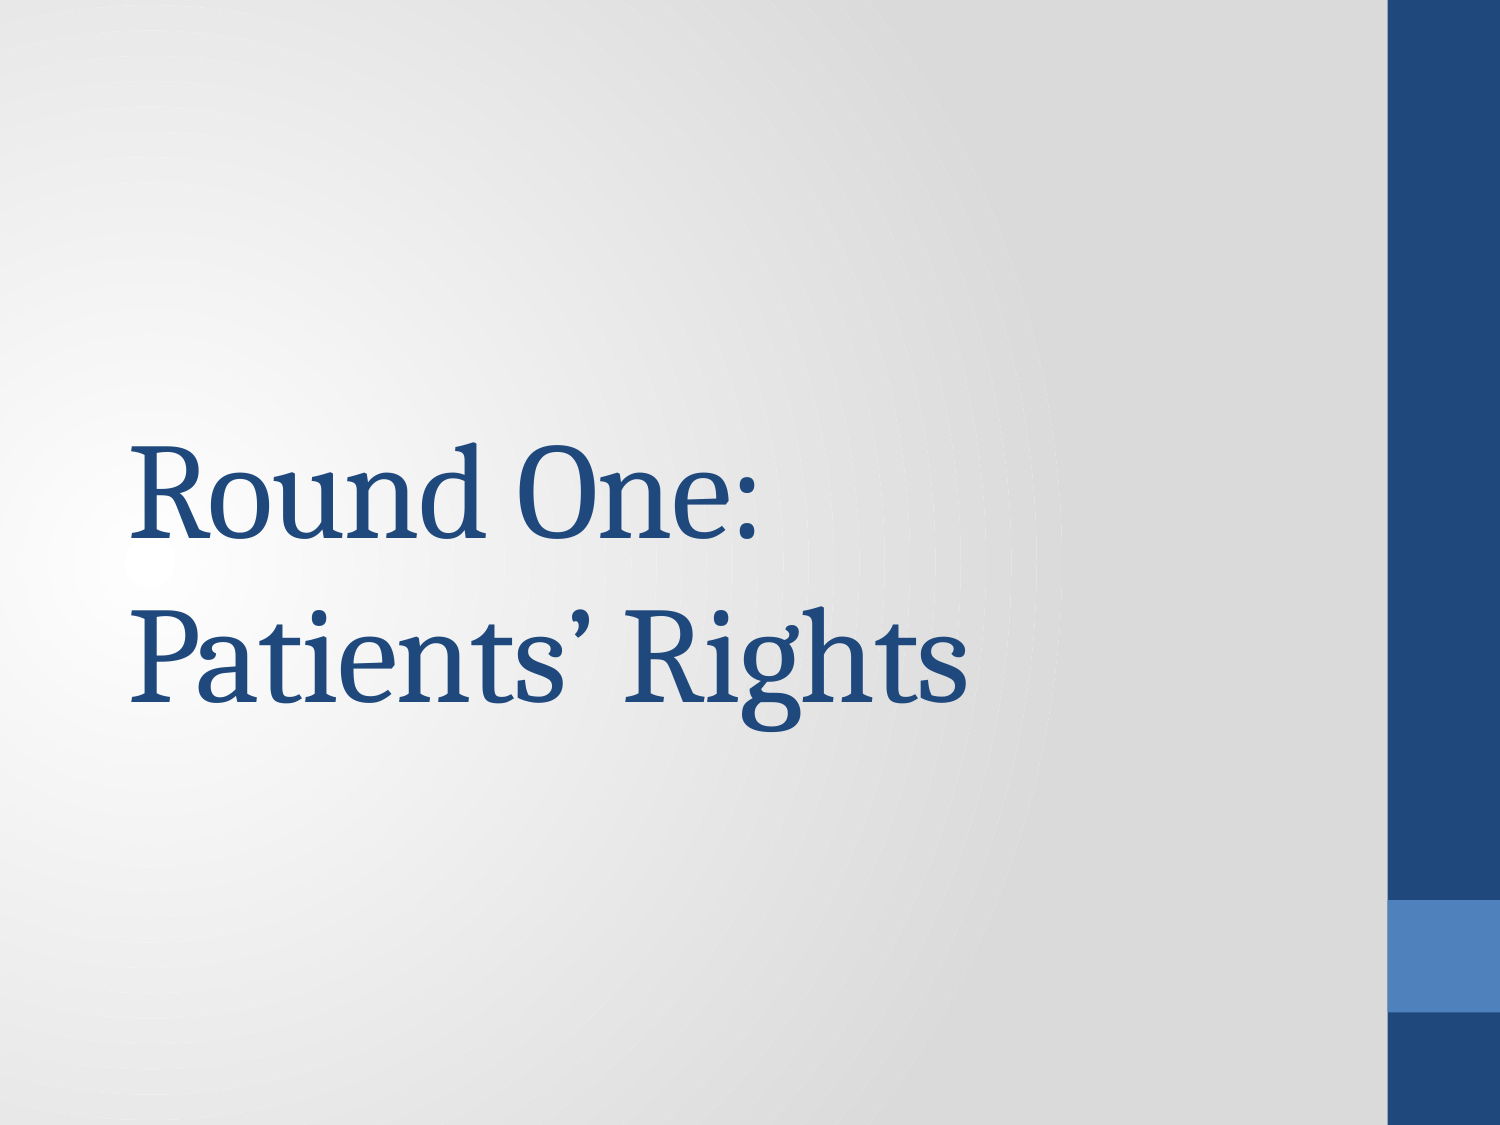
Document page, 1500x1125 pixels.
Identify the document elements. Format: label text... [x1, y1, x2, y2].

title Round One: Patients’ Rights [112, 312, 1350, 738]
